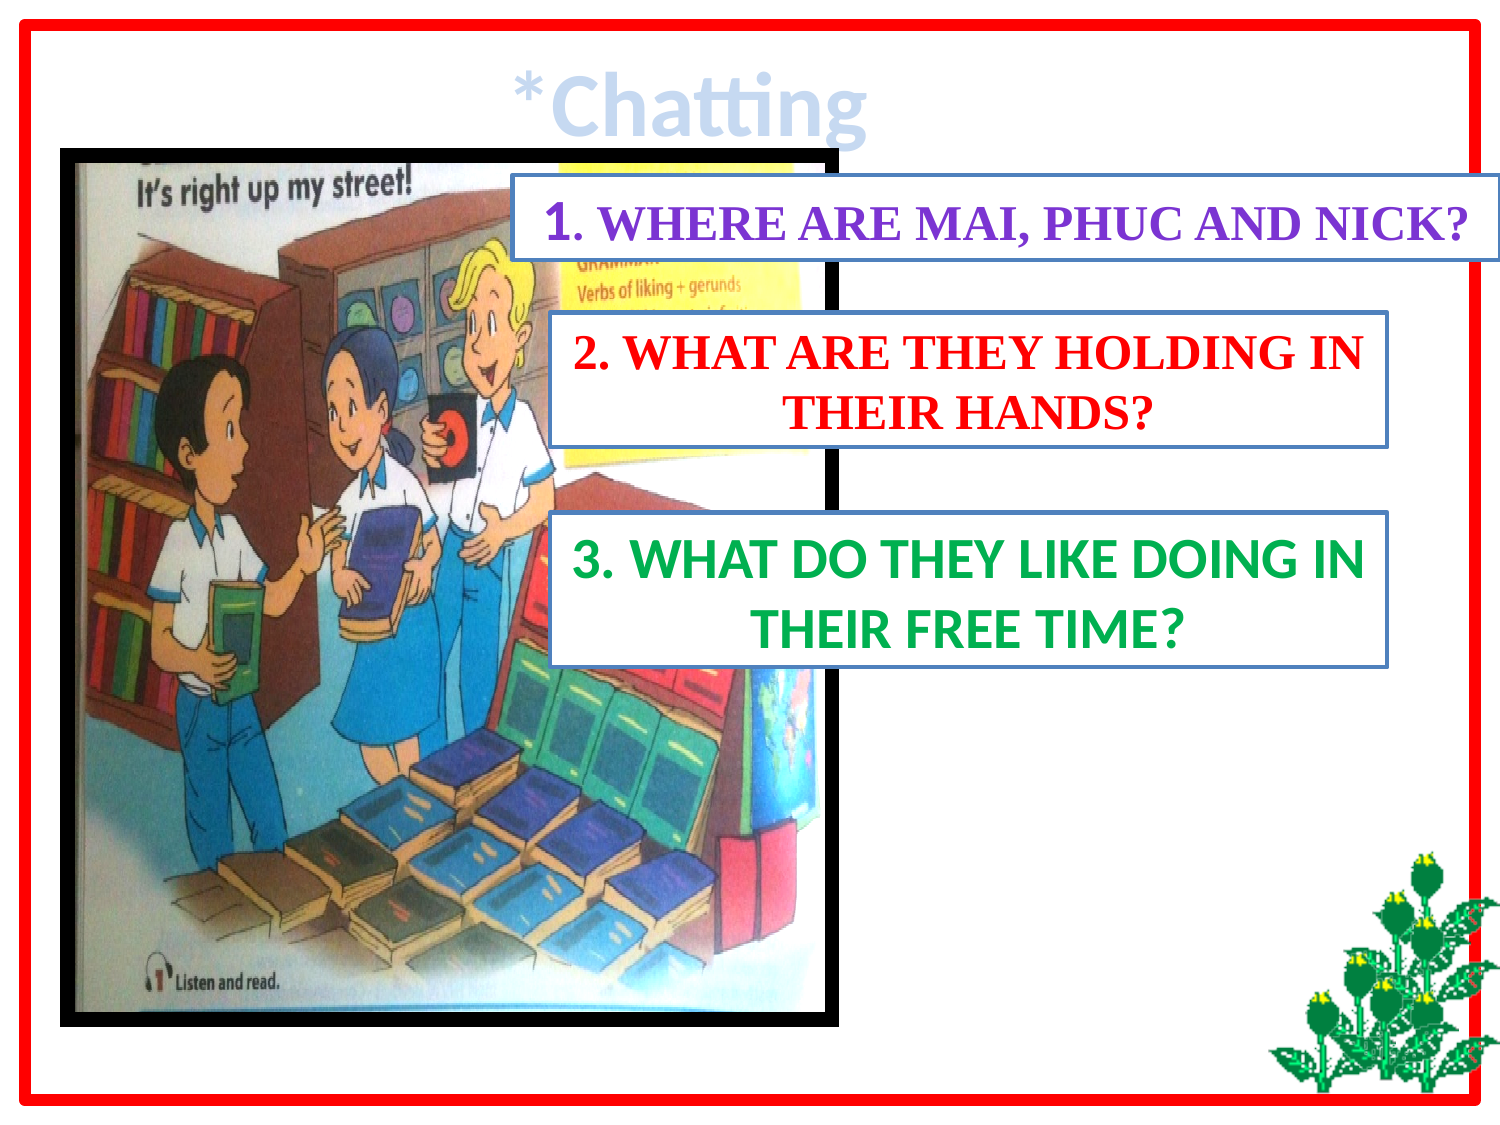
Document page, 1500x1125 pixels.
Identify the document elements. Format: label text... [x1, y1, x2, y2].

picture [74, 162, 826, 1013]
text_box [23, 23, 1477, 1102]
picture [1264, 824, 1500, 1096]
text_box *Chatting [199, 37, 1175, 163]
text_box 1. WHERE ARE MAI, PHUC AND NICK? [829, 173, 1500, 262]
text_box 2. What are they holding in their hands? [829, 310, 1389, 449]
text_box 3. What do they like doing in their free time? [829, 510, 1389, 669]
